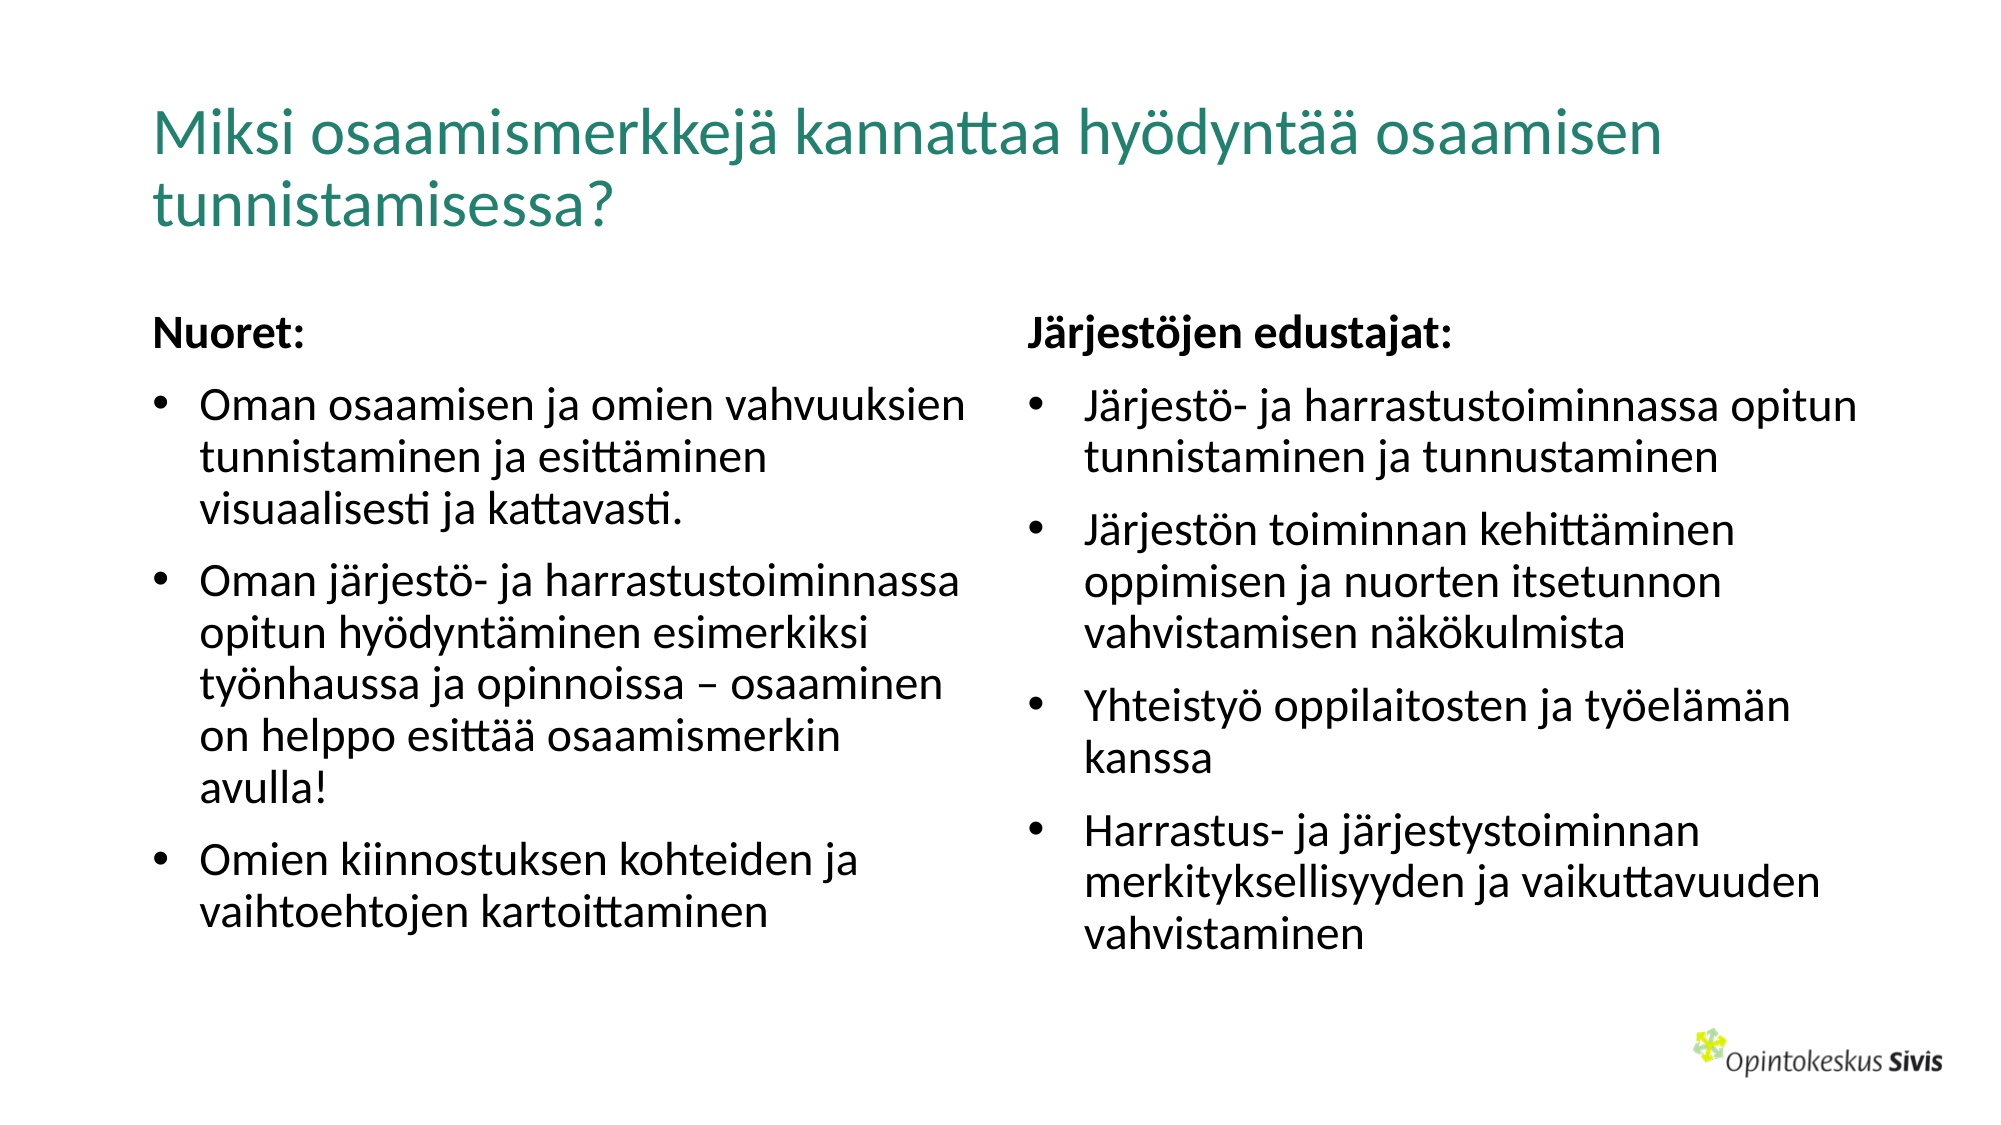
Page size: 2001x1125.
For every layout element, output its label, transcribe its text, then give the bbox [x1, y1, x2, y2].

title Miksi osaamismerkkejä kannattaa hyödyntää osaamisen tunnistamisessa? [137, 59, 1863, 278]
picture [1691, 1026, 1945, 1080]
list Nuoret: Oman osaamisen ja omien vahvuuksien tunnistaminen ja esittäminen visuaalisesti ja kattavasti. Oman järjestö- ja harrastustoiminnassa opitun hyödyntäminen esimerkiksi työnhaussa ja opinnoissa – osaaminen on helppo esittää osaamismerkin avulla! Omien kiinnostuksen kohteiden ja vaihtoehtojen kartoittaminen [137, 299, 988, 1014]
list Järjestöjen edustajat: Järjestö- ja harrastustoiminnassa opitun tunnistaminen ja tunnustaminen Järjestön toiminnan kehittäminen oppimisen ja nuorten itsetunnon vahvistamisen näkökulmista Yhteistyö oppilaitosten ja työelämän kanssa Harrastus- ja järjestystoiminnan merkityksellisyyden ja vaikuttavuuden vahvistaminen [1012, 299, 1893, 1036]
